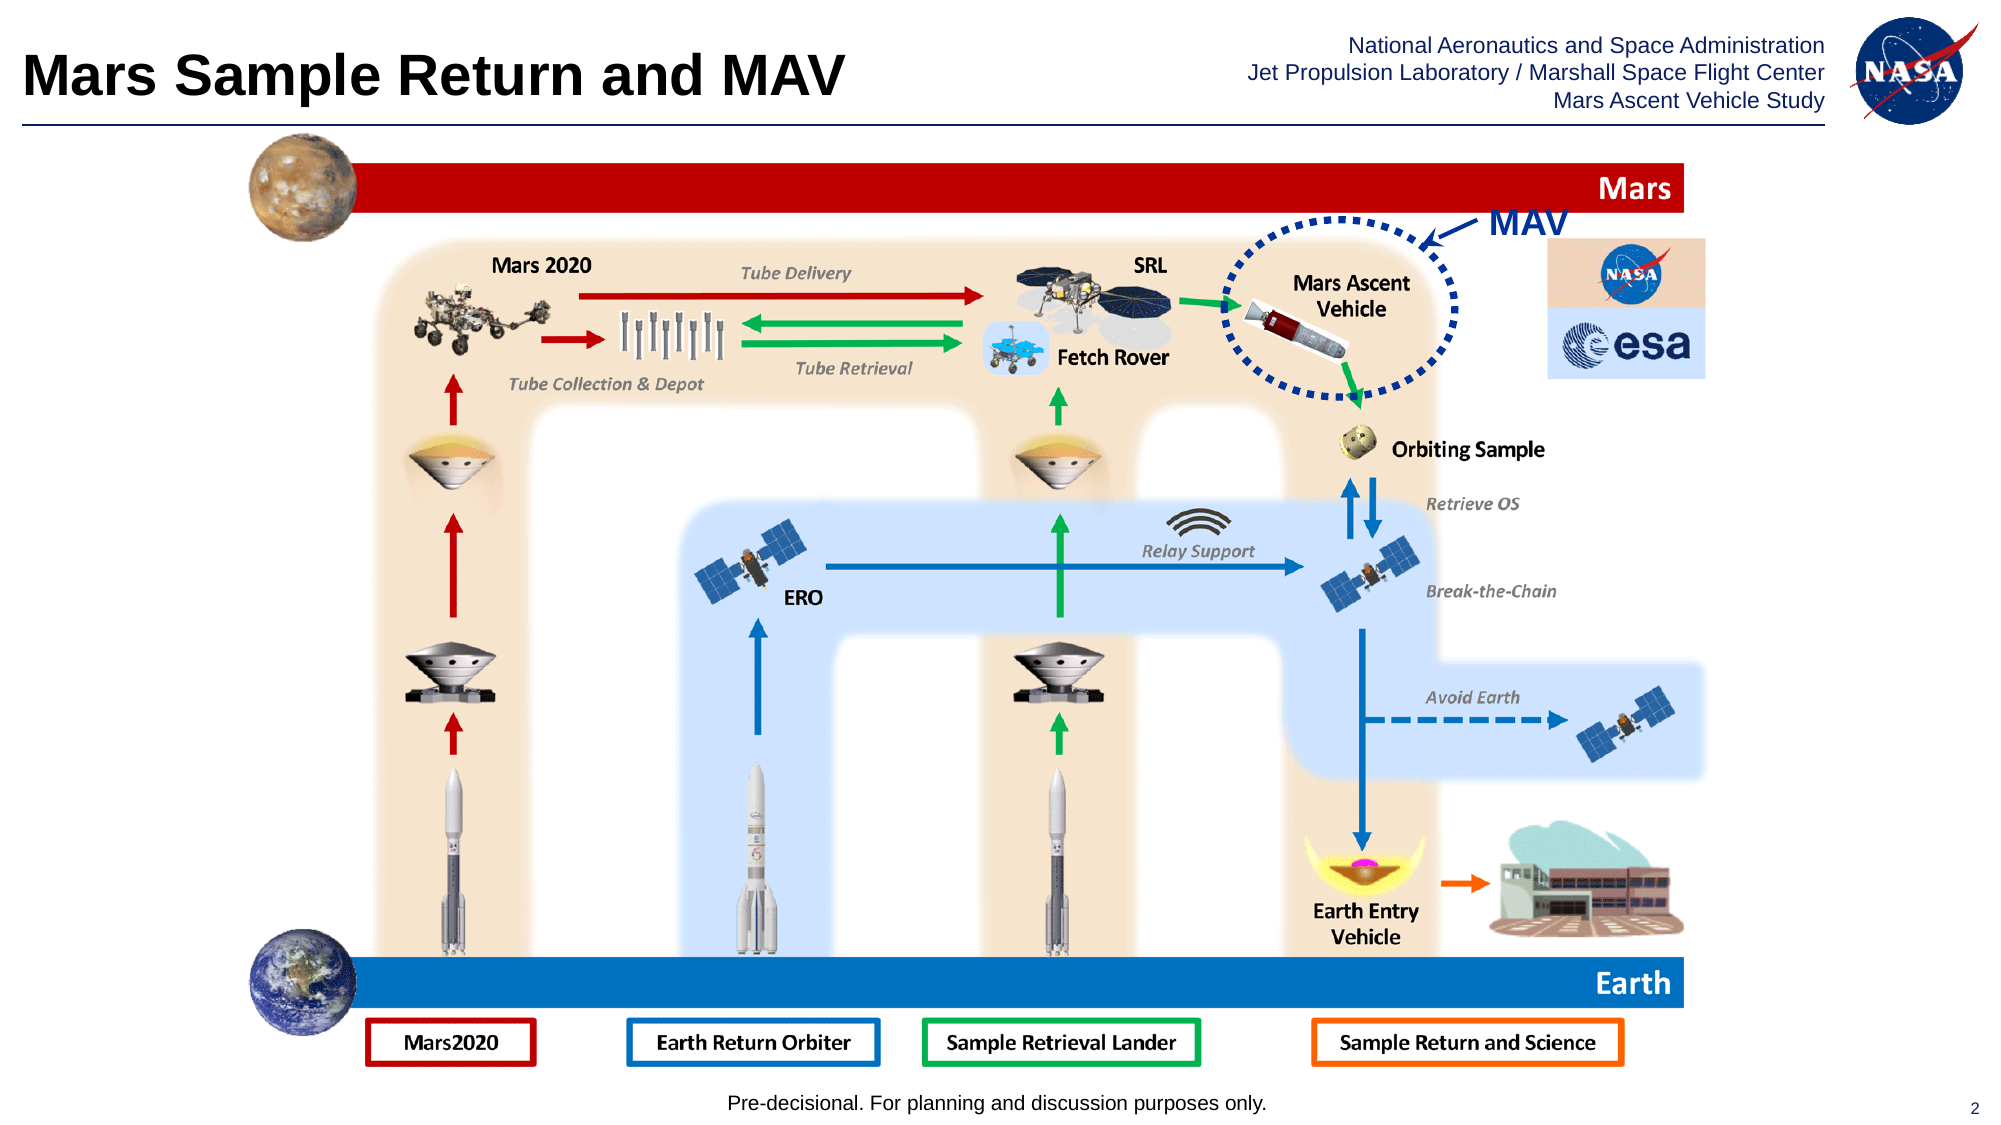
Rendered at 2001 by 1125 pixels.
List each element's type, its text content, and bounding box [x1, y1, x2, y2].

text_box Pre-decisional. For planning and discussion purposes only. [329, 1082, 1671, 1122]
title Mars Sample Return and MAV [22, 18, 1210, 125]
picture [1849, 17, 1979, 125]
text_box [1420, 219, 1478, 246]
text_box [242, 128, 1711, 1071]
